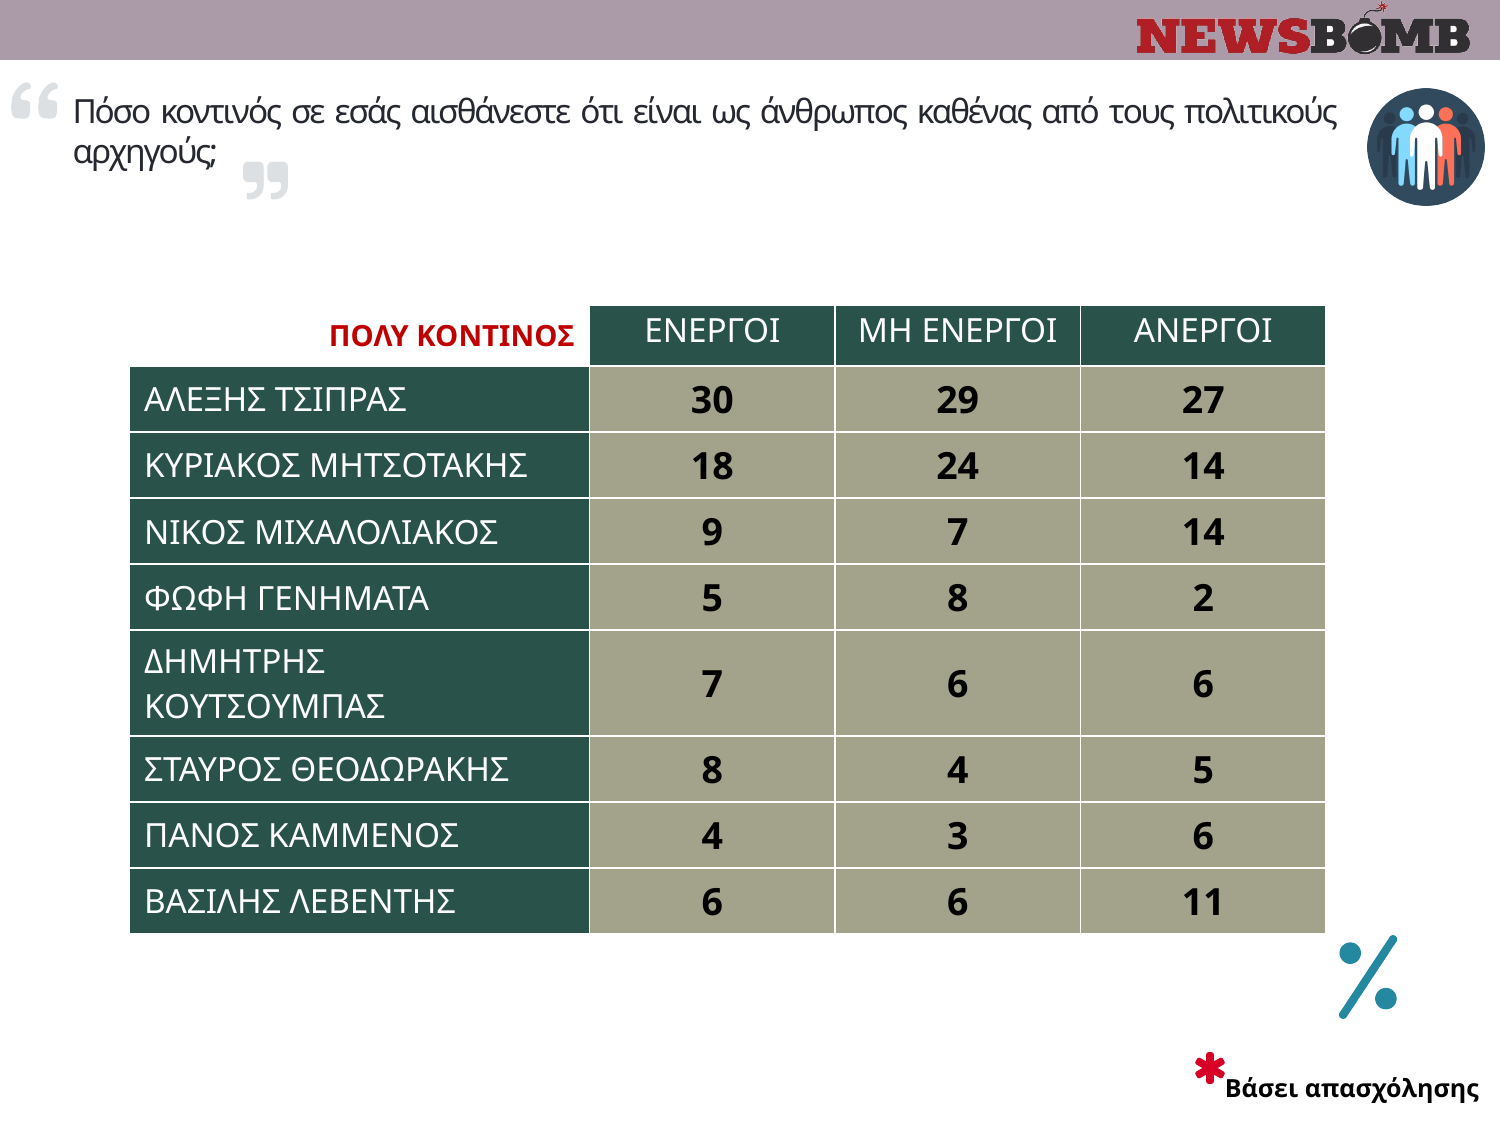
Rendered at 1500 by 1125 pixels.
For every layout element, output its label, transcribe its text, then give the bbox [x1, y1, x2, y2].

table_cell 9 [590, 499, 834, 563]
table_cell 8 [590, 737, 834, 801]
table_header ΕΝΕΡΓΟΙ [590, 306, 834, 365]
table_cell ΚΥΡΙΑΚΟΣ ΜΗΤΣΟΤΑΚΗΣ [130, 433, 589, 497]
table_cell 6 [1081, 631, 1325, 735]
table_cell 27 [1081, 367, 1325, 431]
table_cell 6 [836, 631, 1080, 735]
title Πόσο κοντινός σε εσάς αισθάνεστε ότι είναι ως άνθρωπος καθένας από τους πολιτικούς αρχηγούς; [57, 82, 1353, 179]
table_header ΑΝΕΡΓΟΙ [1081, 306, 1325, 365]
table_cell 24 [836, 433, 1080, 497]
table_cell 3 [836, 803, 1080, 867]
table_cell 7 [836, 499, 1080, 563]
table_cell 29 [836, 367, 1080, 431]
table_header ΠΟΛΥ ΚΟΝΤΙΝΟΣ [130, 306, 589, 365]
table_cell 6 [1081, 803, 1325, 867]
table_cell ΝΙΚΟΣ ΜΙΧΑΛΟΛΙΑΚΟΣ [130, 499, 589, 563]
table_cell ΣΤΑΥΡΟΣ ΘΕΟΔΩΡΑΚΗΣ [130, 737, 589, 801]
picture [243, 158, 288, 203]
table_cell ΠΑΝΟΣ ΚΑΜΜΕΝΟΣ [130, 803, 589, 867]
table_cell 7 [590, 631, 834, 735]
table_cell ΦΩΦΗ ΓΕΝΗΜΑΤΑ [130, 565, 589, 629]
table_cell 5 [590, 565, 834, 629]
table_cell 14 [1081, 499, 1325, 563]
picture [11, 76, 58, 124]
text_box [1194, 1052, 1500, 1112]
table_cell 5 [1081, 737, 1325, 801]
picture [1325, 934, 1410, 1019]
table_header ΜΗ ΕΝΕΡΓΟΙ [836, 306, 1080, 365]
table_cell 6 [590, 869, 834, 933]
table_cell 11 [1081, 869, 1325, 933]
table_cell 6 [836, 869, 1080, 933]
picture [1105, 0, 1500, 206]
table_cell ΔΗΜΗΤΡΗΣ ΚΟΥΤΣΟΥΜΠΑΣ [130, 631, 589, 735]
table_cell ΒΑΣΙΛΗΣ ΛΕΒΕΝΤΗΣ [130, 869, 589, 933]
table_cell 30 [590, 367, 834, 431]
table_cell ΑΛΕΞΗΣ ΤΣΙΠΡΑΣ [130, 367, 589, 431]
table_cell 2 [1081, 565, 1325, 629]
table_cell 4 [590, 803, 834, 867]
table_cell 14 [1081, 433, 1325, 497]
table_cell 8 [836, 565, 1080, 629]
table_cell 4 [836, 737, 1080, 801]
table_cell 18 [590, 433, 834, 497]
